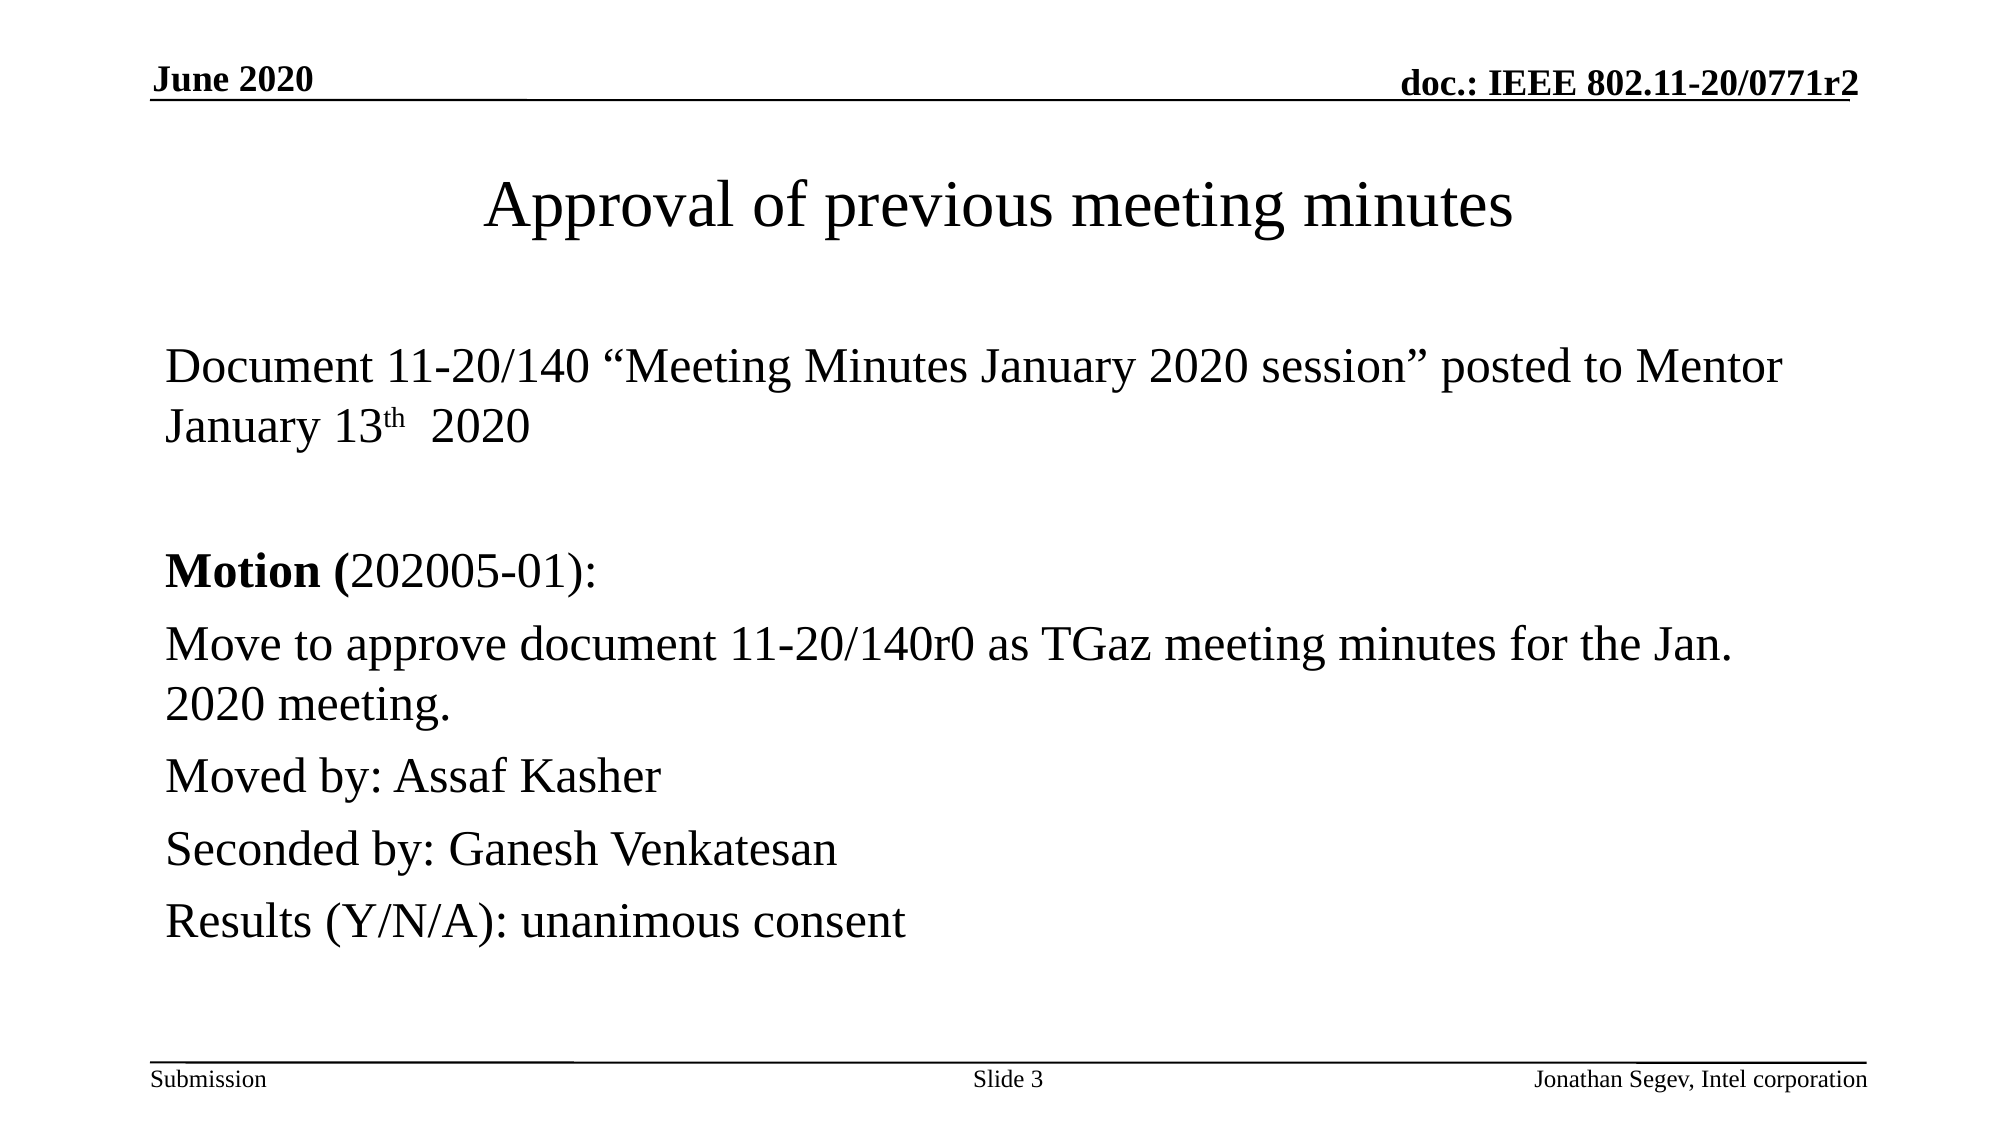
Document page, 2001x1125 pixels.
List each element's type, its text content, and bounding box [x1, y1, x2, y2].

title Approval of previous meeting minutes [149, 112, 1850, 288]
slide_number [152, 54, 563, 100]
footer Jonathan Segev, Intel corporation [1171, 1061, 1869, 1093]
list Document 11-20/140 “Meeting Minutes January 2020 session” posted to Mentor January 13th 2020 Motion (202005-01): Move to approve document 11-20/140r0 as TGaz meeting minutes for the Jan. 2020 meeting. Moved by: Assaf Kasher Seconded by: Ganesh Venkatesan Results (Y/N/A): unanimous consent [149, 324, 1850, 1000]
slide_number Slide 3 [950, 1061, 1067, 1123]
